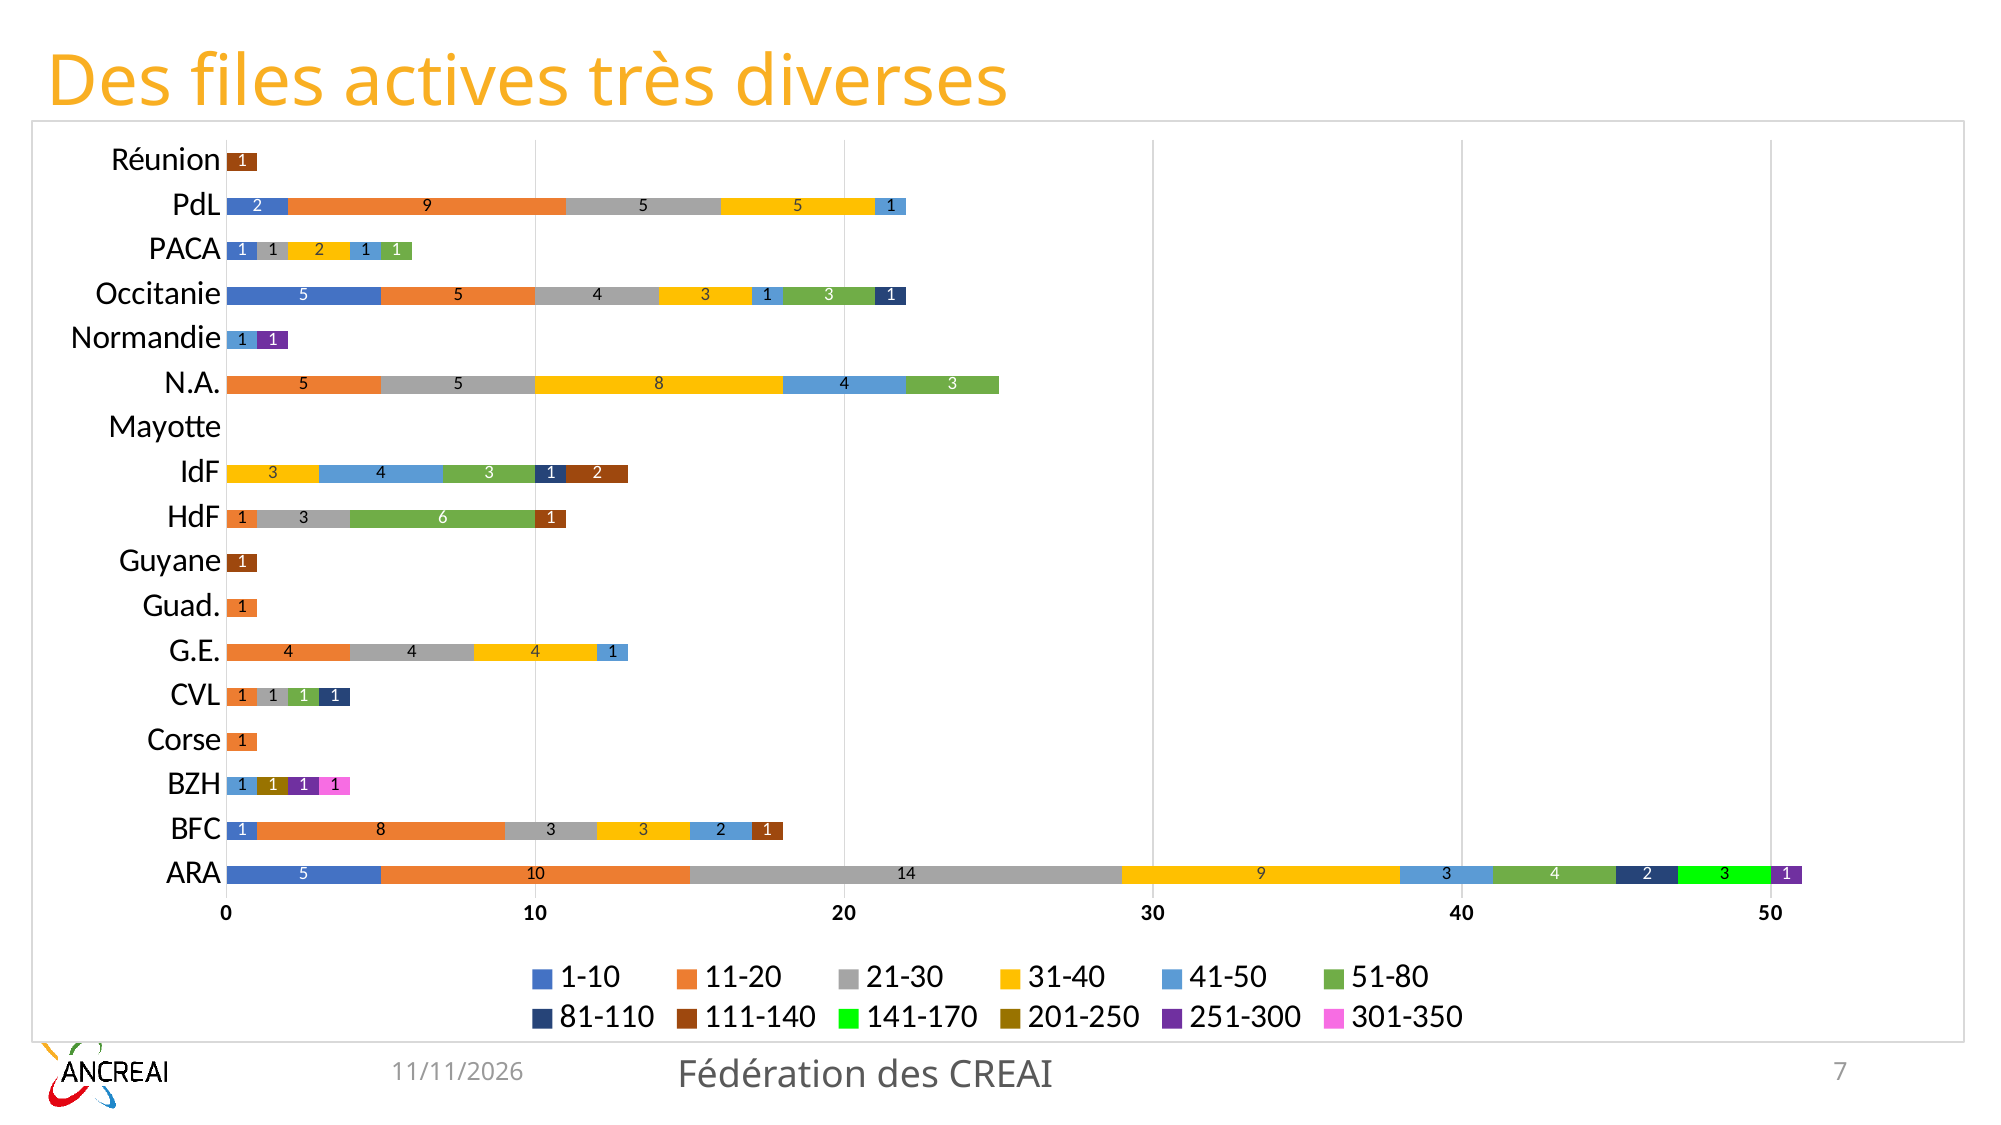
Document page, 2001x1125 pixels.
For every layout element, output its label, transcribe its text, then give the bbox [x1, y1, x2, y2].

picture [7, 1013, 193, 1122]
slide_number 7 [1412, 1043, 1863, 1103]
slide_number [376, 1043, 588, 1103]
title Des files actives très diverses [31, 24, 2000, 141]
chart [31, 120, 1965, 1043]
footer Fédération des CREAI [662, 1043, 1338, 1103]
